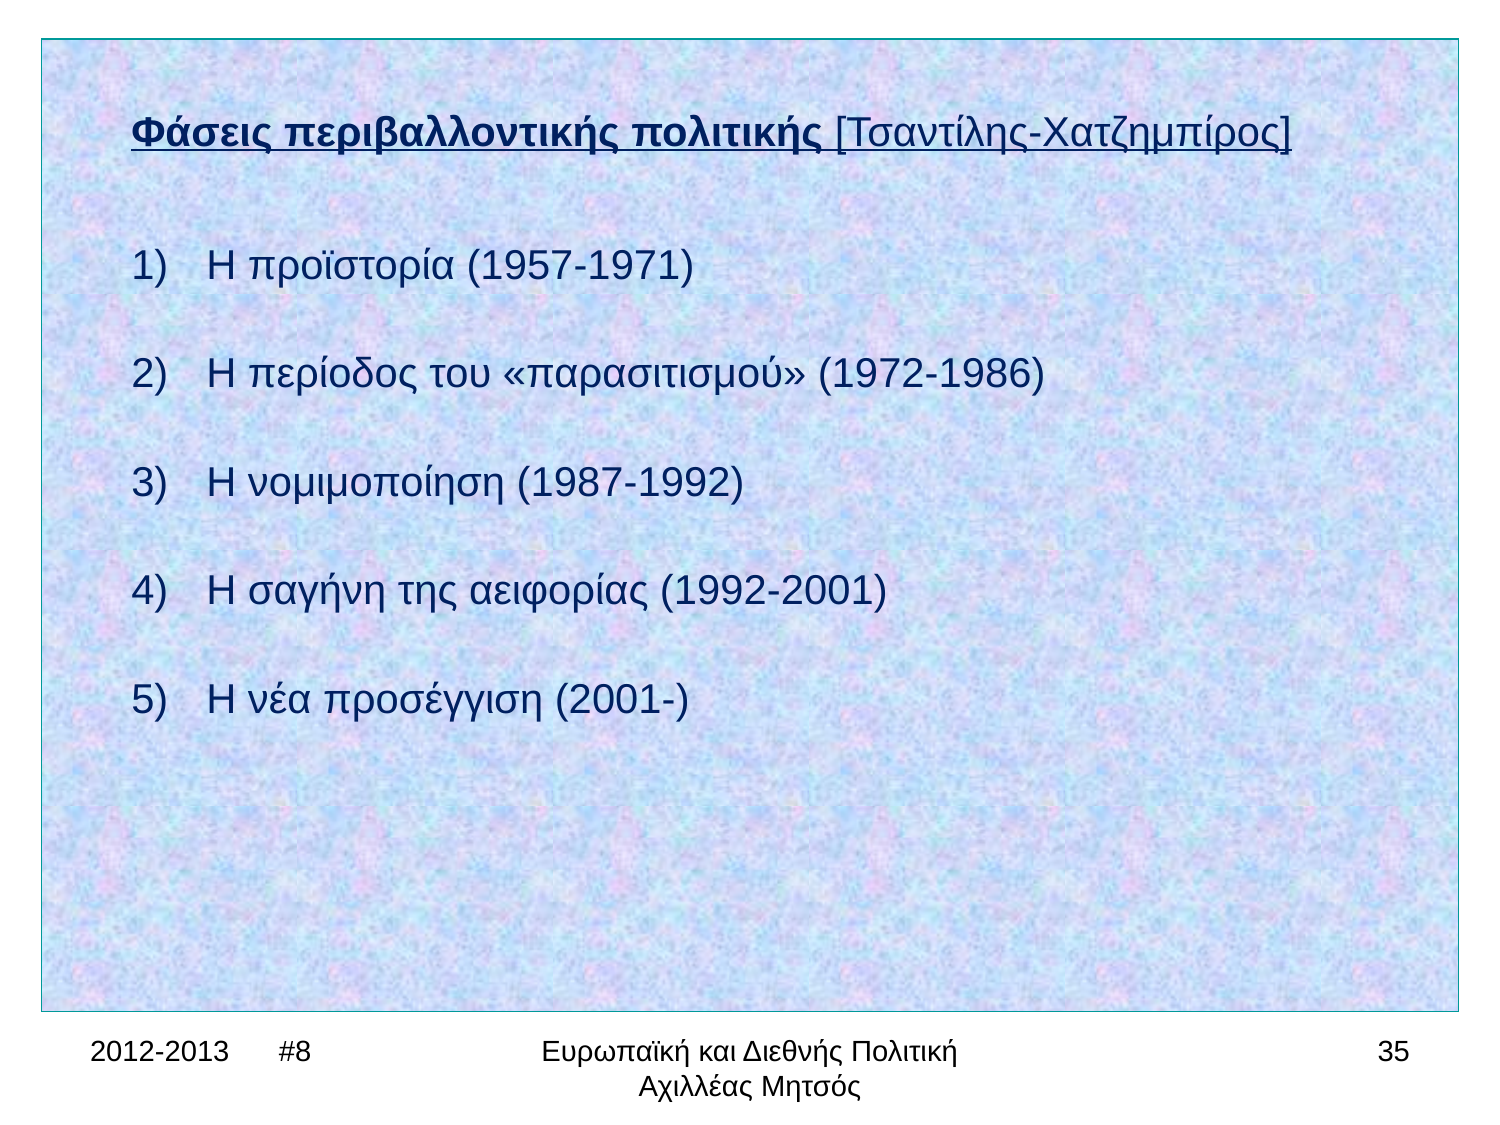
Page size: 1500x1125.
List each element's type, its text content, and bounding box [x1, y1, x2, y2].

subtitle Φάσεις περιβαλλοντικής πολιτικής [Τσαντίλης-Χατζημπίρος] Η προϊστορία (1957-1971) Η περίοδος του «παρασιτισμού» (1972-1986) Η νομιμοποίηση (1987-1992) Η σαγήνη της αειφορίας (1992-2001) Η νέα προσέγγιση (2001-) [41, 38, 1459, 1012]
slide_number 35 [1074, 1024, 1426, 1103]
slide_number 2012-2013 #8 [74, 1024, 426, 1103]
footer Ευρωπαϊκή και Διεθνής Πολιτική Αχιλλέας Μητσός [512, 1024, 988, 1103]
